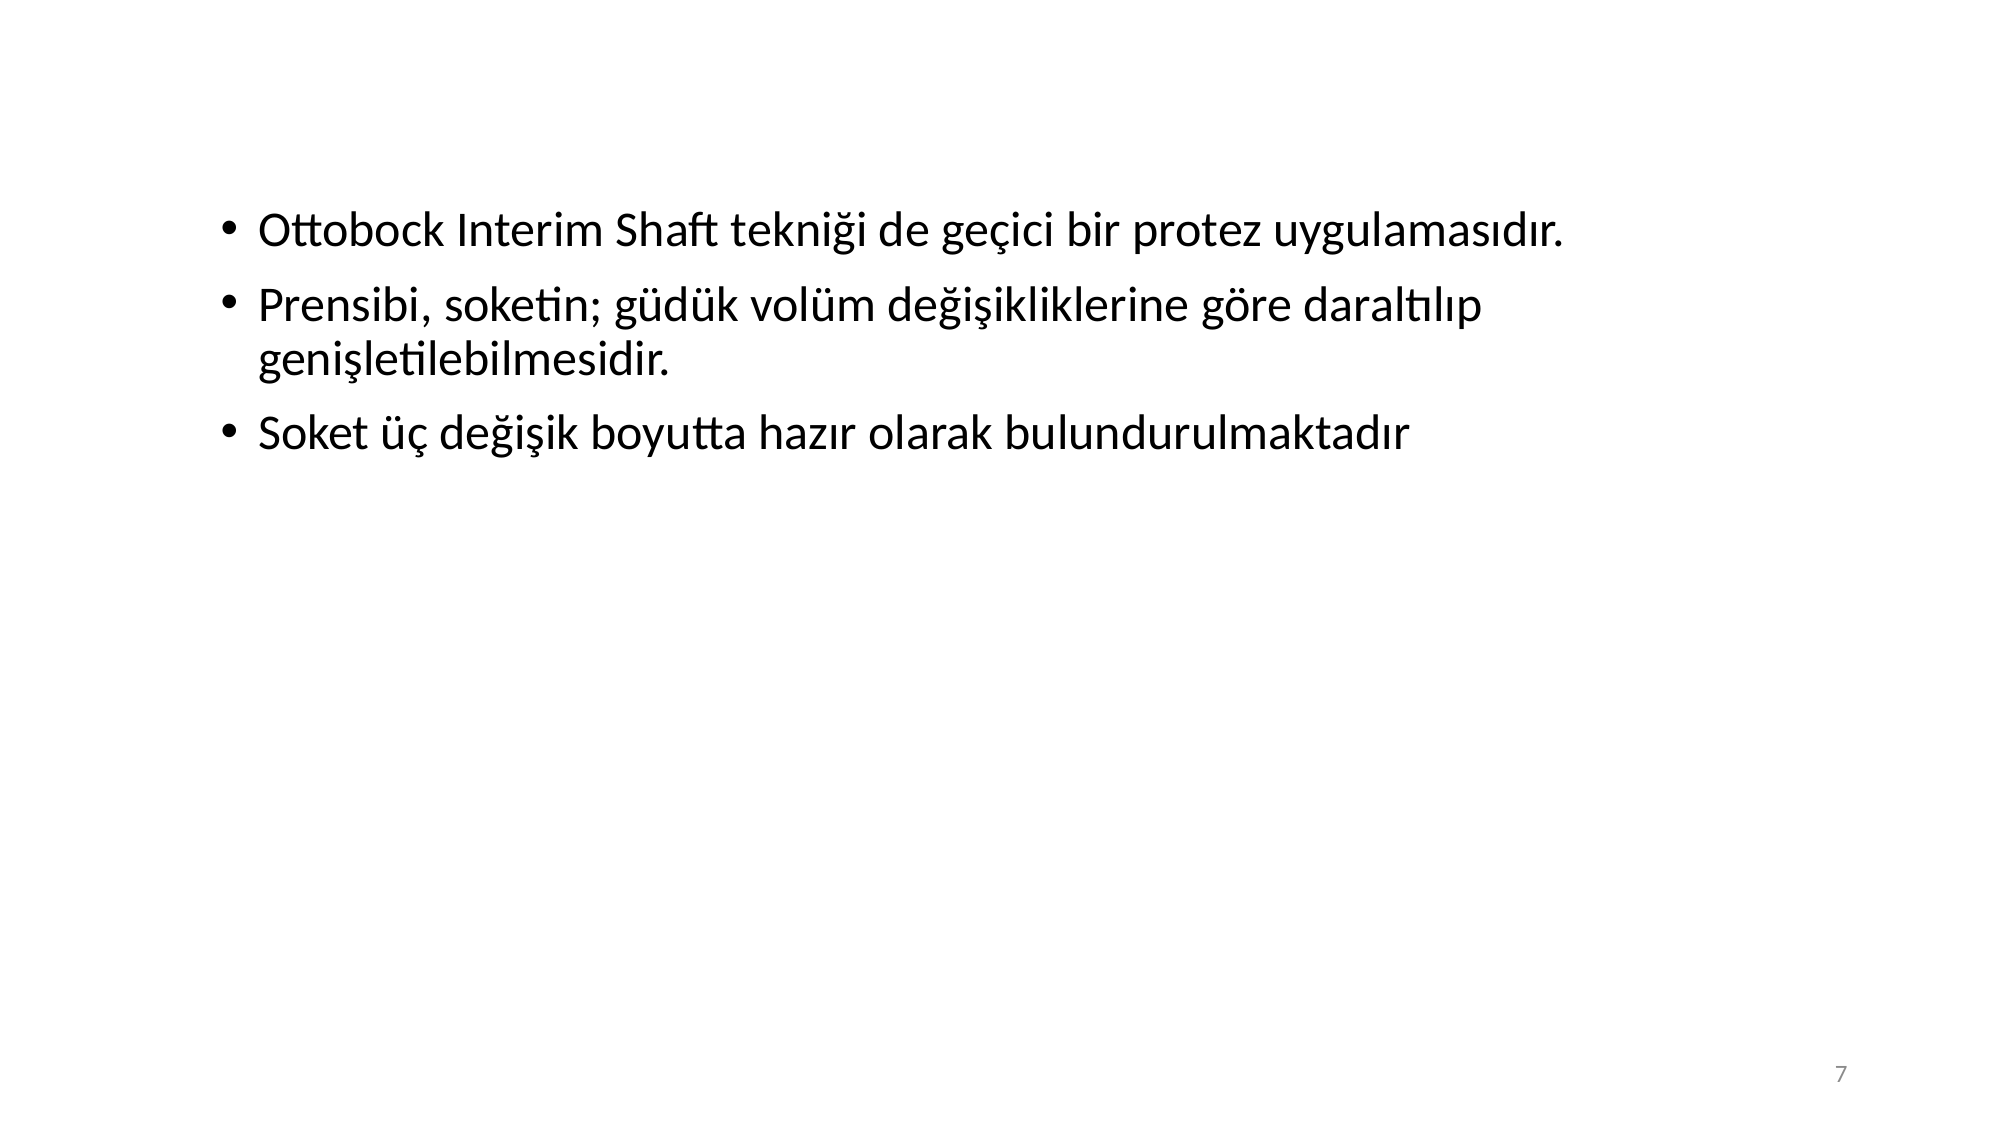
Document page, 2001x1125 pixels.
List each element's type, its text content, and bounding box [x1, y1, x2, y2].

slide_number 7 [1412, 1042, 1863, 1103]
list Ottobock Interim Shaft tek­niği de geçici bir protez uygulamasıdır. Prensibi, soketin; güdük volüm değişikliklerine göre daraltılıp genişletilebilmesidir. Soket üç değişik bo­yutta hazır olarak bulundurulmaktadır [205, 195, 1702, 1078]
